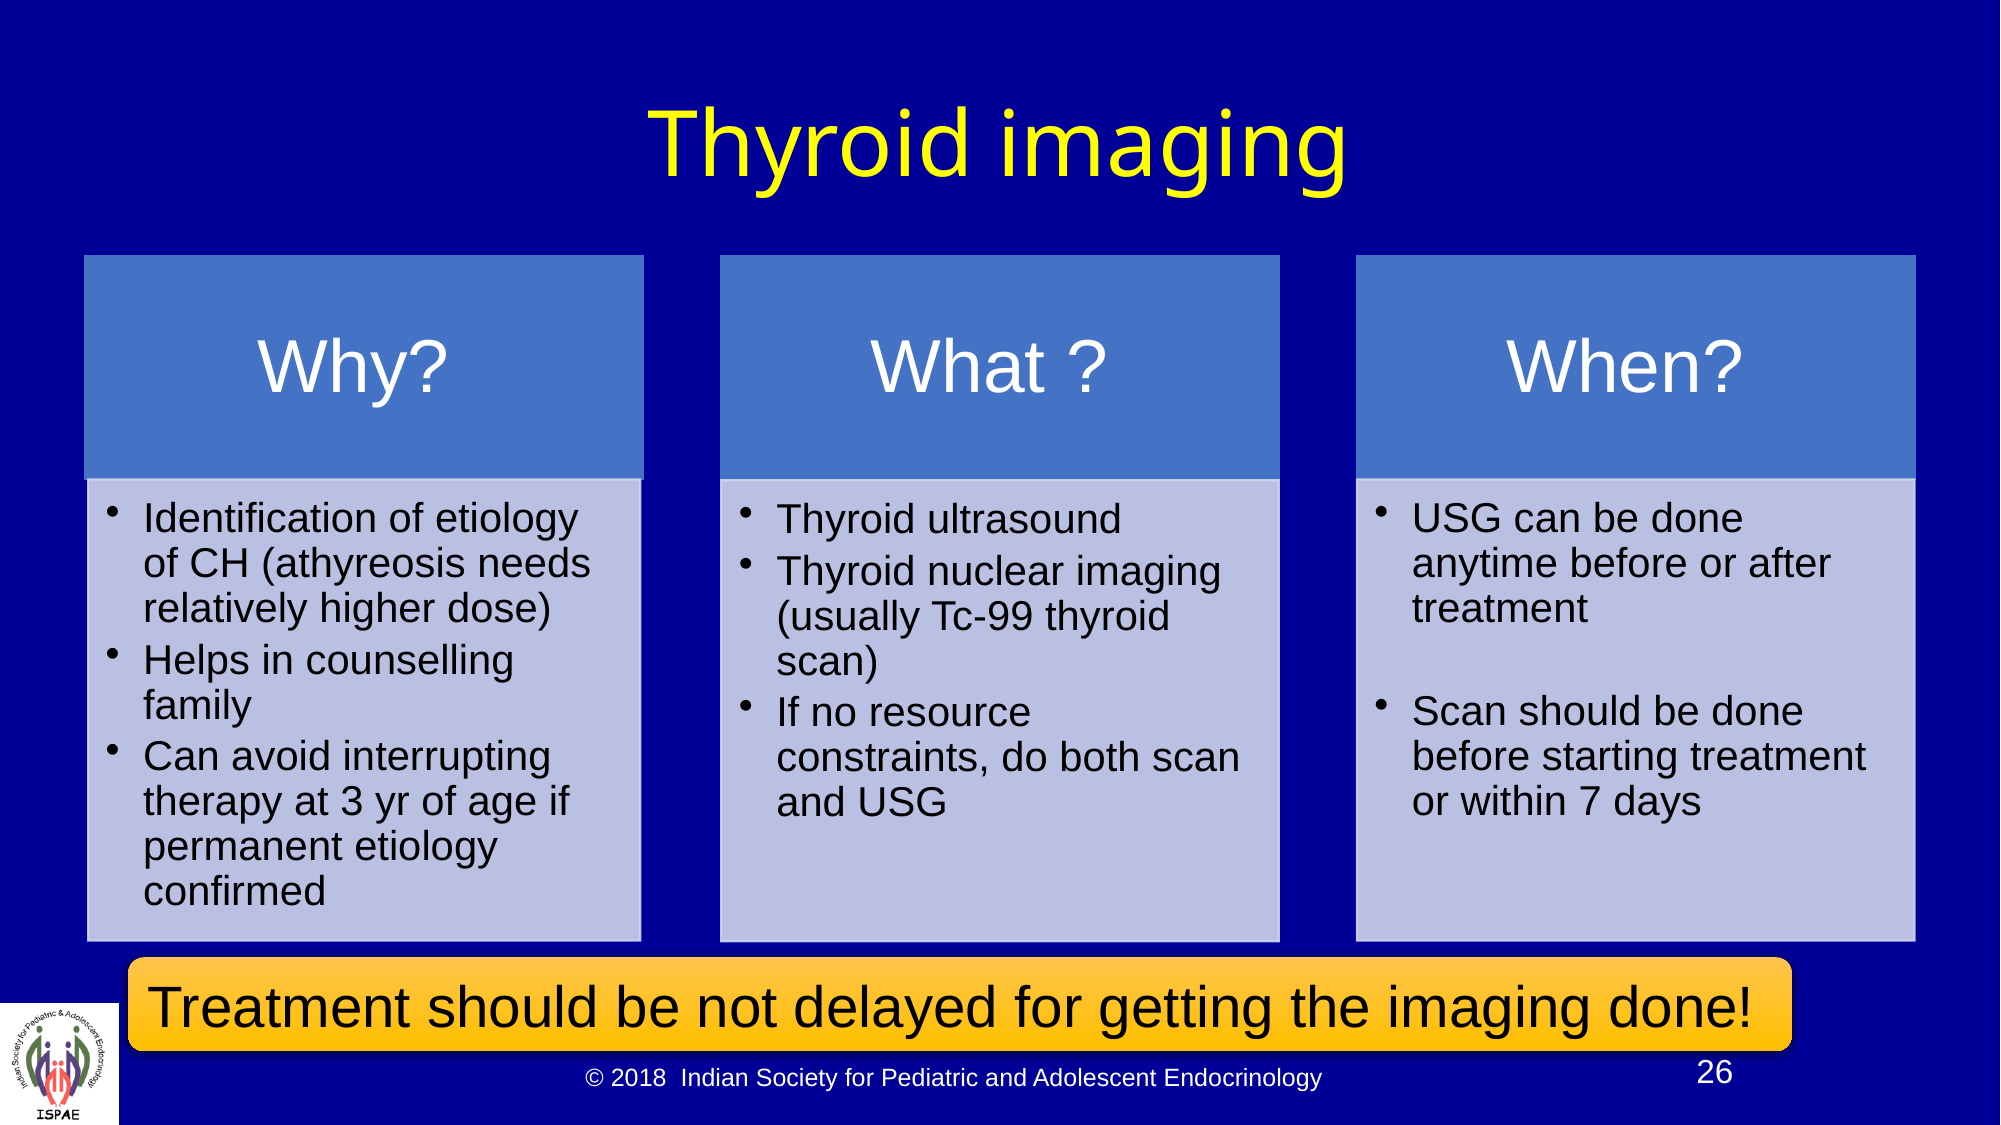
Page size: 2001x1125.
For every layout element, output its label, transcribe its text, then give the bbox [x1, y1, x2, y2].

slide_number 26 [1489, 1042, 1940, 1103]
text_box Treatment should be not delayed for getting the imaging done! [128, 957, 1792, 1052]
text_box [84, 255, 1916, 942]
footer © 2018 Indian Society for Pediatric and Adolescent Endocrinology [566, 1042, 1344, 1110]
picture [0, 1003, 119, 1125]
title Thyroid imaging [137, 38, 1863, 255]
